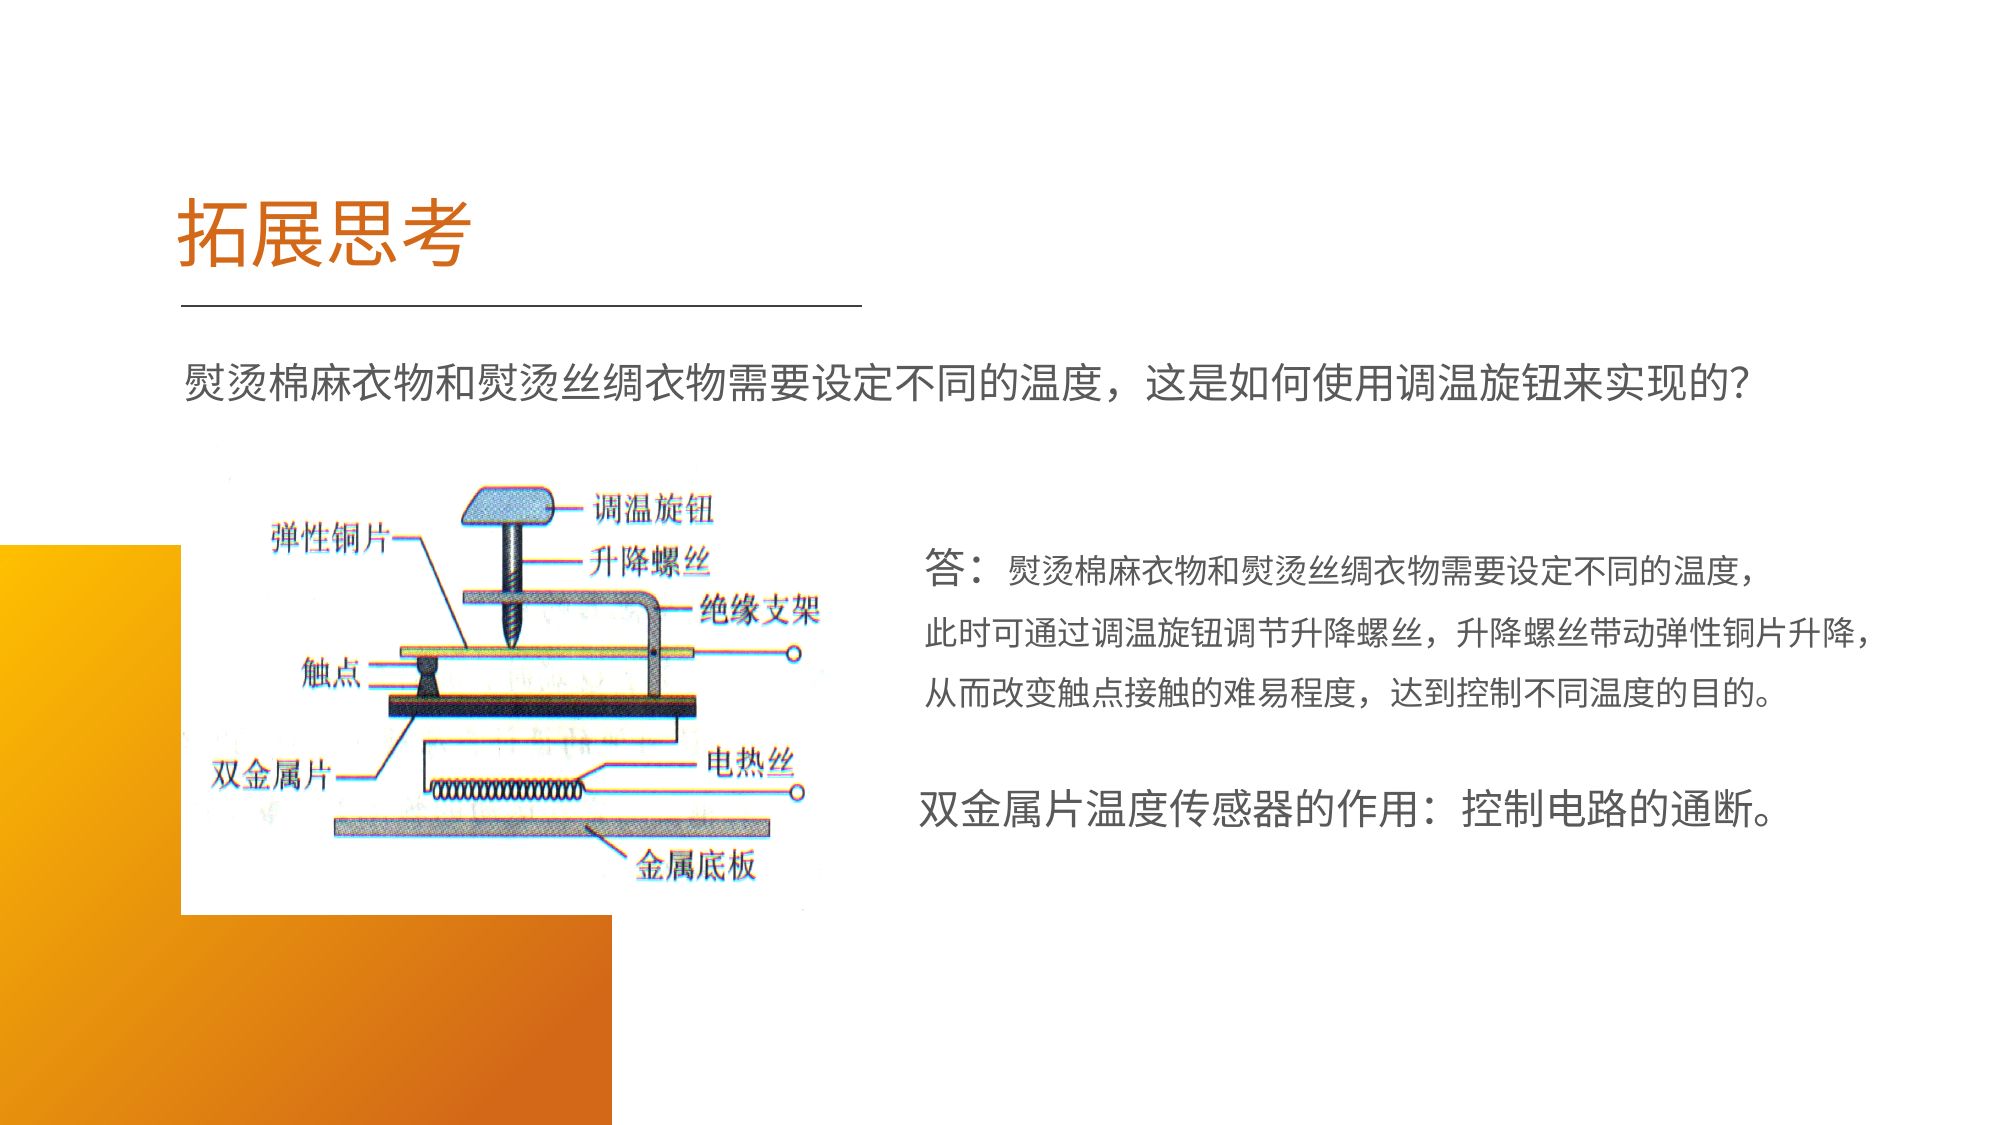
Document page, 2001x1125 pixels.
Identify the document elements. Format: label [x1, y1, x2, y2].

text_box [159, 179, 1911, 834]
picture [180, 433, 863, 915]
text_box [0, 544, 613, 1125]
